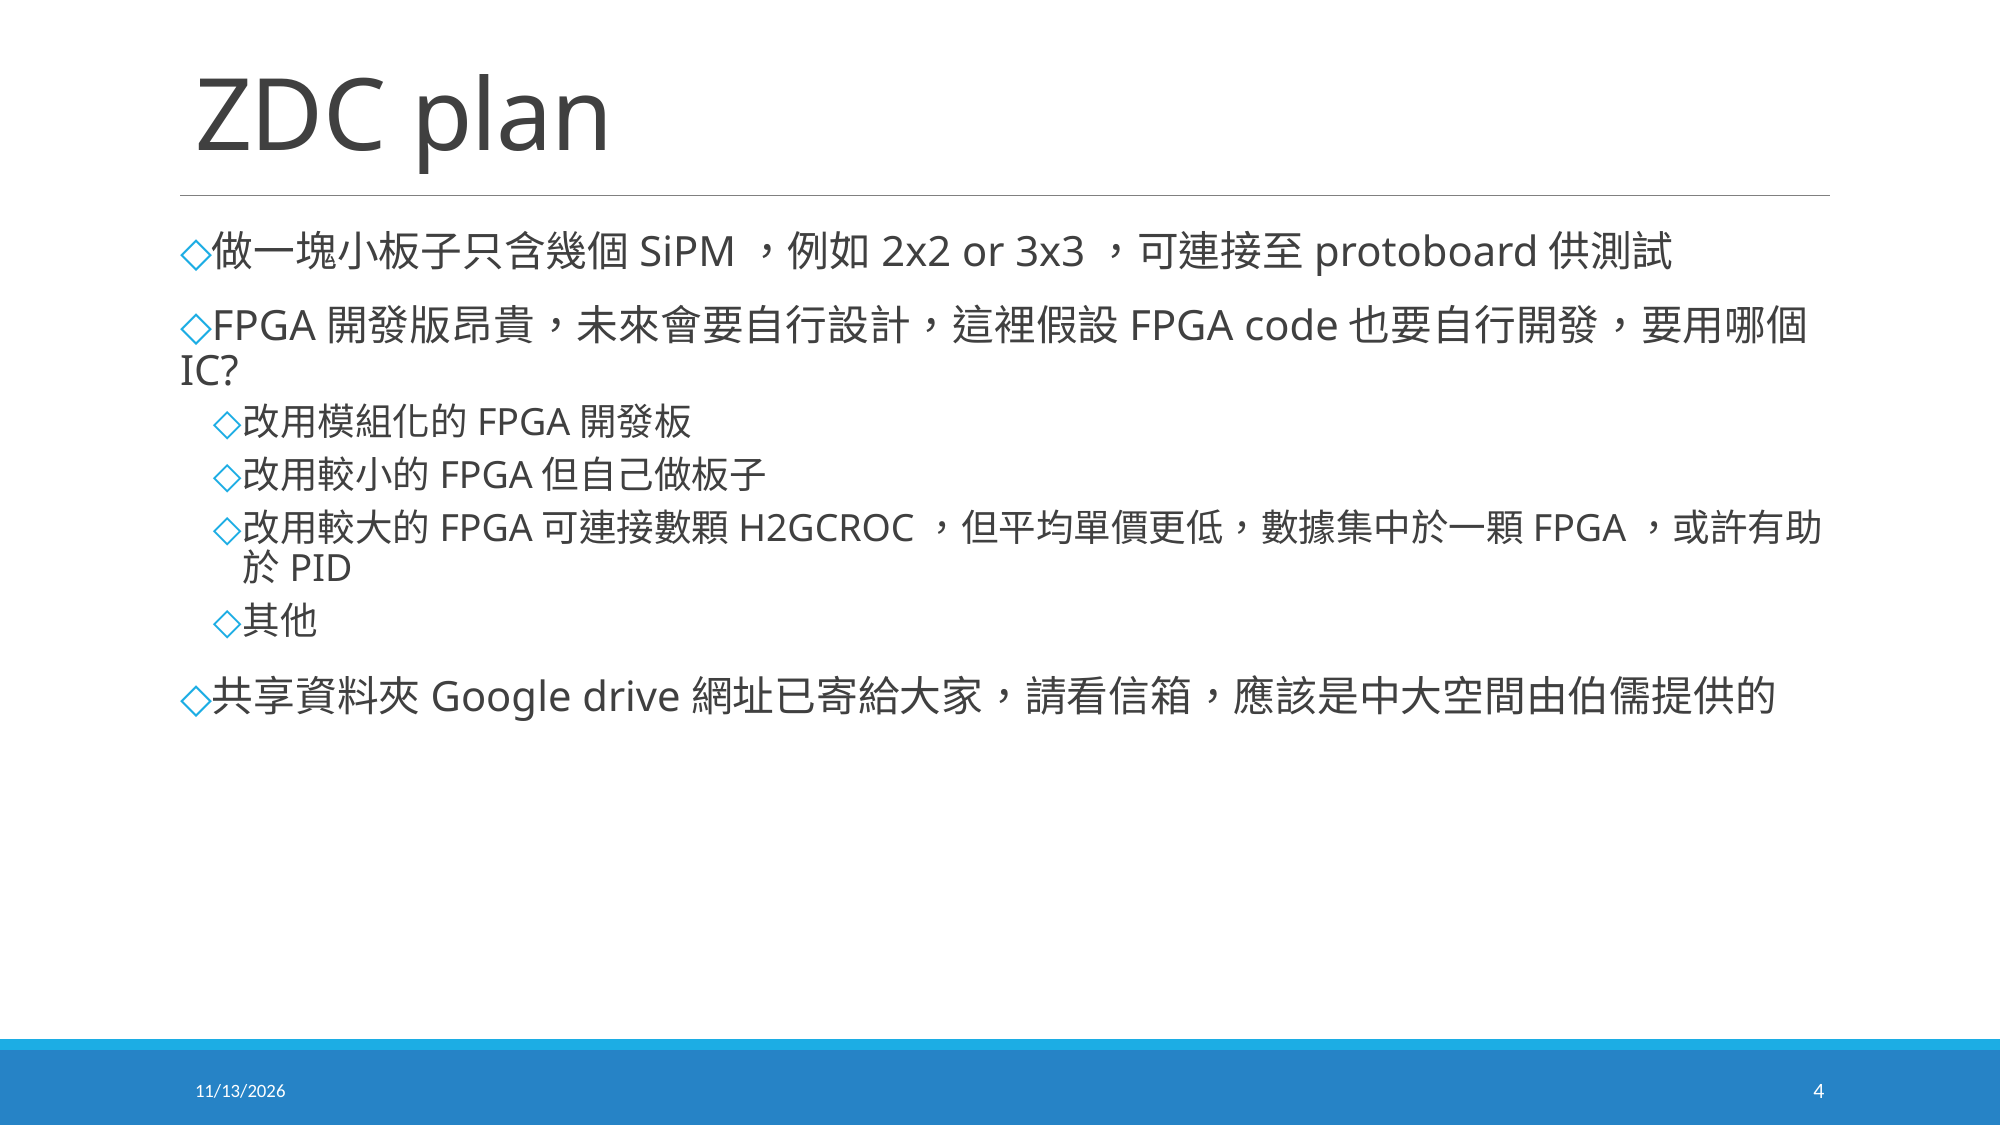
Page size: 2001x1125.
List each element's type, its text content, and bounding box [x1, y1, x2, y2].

list 做一塊小板子只含幾個SiPM，例如2x2 or 3x3，可連接至protoboard供測試 FPGA開發版昂貴，未來會要自行設計，這裡假設FPGA code也要自行開發，要用哪個IC? 改用模組化的FPGA開發板 改用較小的FPGA但自己做板子 改用較大的FPGA可連接數顆H2GCROC，但平均單價更低，數據集中於一顆FPGA，或許有助於PID 其他 共享資料夾Google drive網址已寄給大家，請看信箱，應該是中大空間由伯儒提供的 [180, 222, 1830, 723]
slide_number 4 [1624, 1059, 1840, 1120]
title ZDC plan [180, 47, 1830, 194]
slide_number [180, 1059, 586, 1120]
